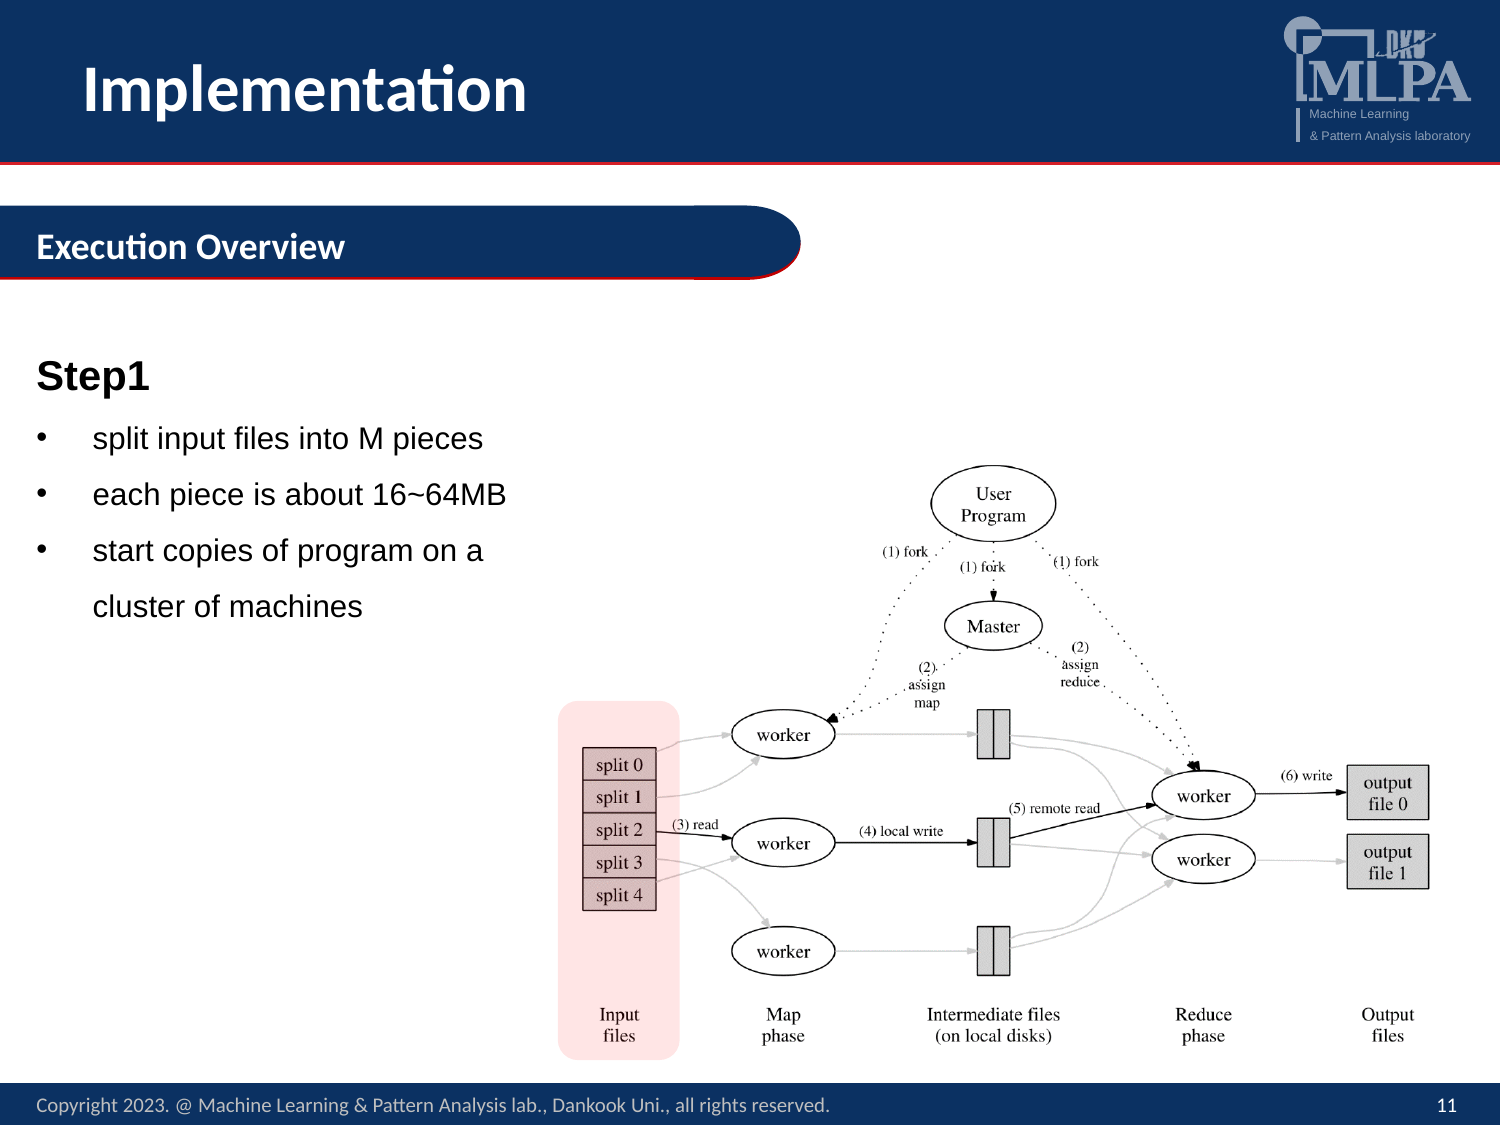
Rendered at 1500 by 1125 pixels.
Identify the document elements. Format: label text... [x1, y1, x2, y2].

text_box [0, 205, 801, 280]
text_box Step1 split input files into M pieces each piece is about 16~64MB start copies of program on a cluster of machines [21, 316, 1127, 707]
footer Copyright 2023. @ Machine Learning & Pattern Analysis lab., Dankook Uni., all rights reserved. [21, 1073, 850, 1125]
slide_number 11 [1368, 1084, 1473, 1125]
picture [525, 440, 1479, 1074]
title Implementation [67, 23, 1286, 134]
